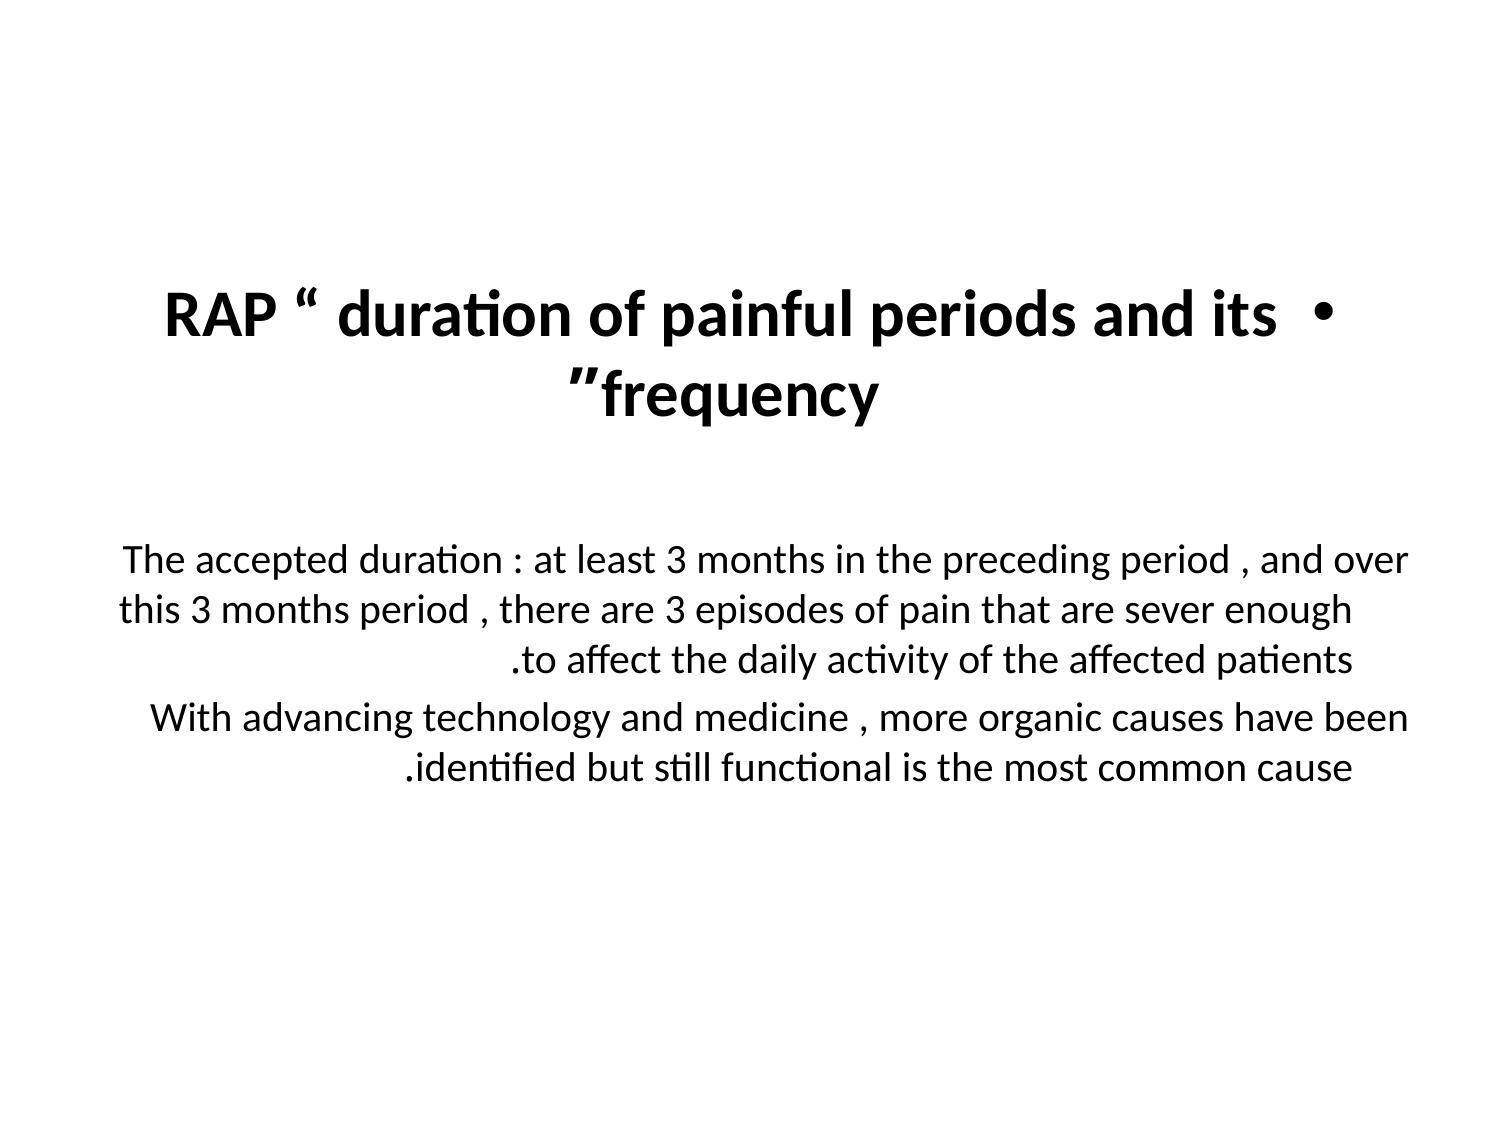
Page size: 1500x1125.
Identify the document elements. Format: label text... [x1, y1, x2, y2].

list RAP “ duration of painful periods and its frequency” The accepted duration : at least 3 months in the preceding period , and over this 3 months period , there are 3 episodes of pain that are sever enough to affect the daily activity of the affected patients. With advancing technology and medicine , more organic causes have been identified but still functional is the most common cause. [75, 262, 1425, 1005]
